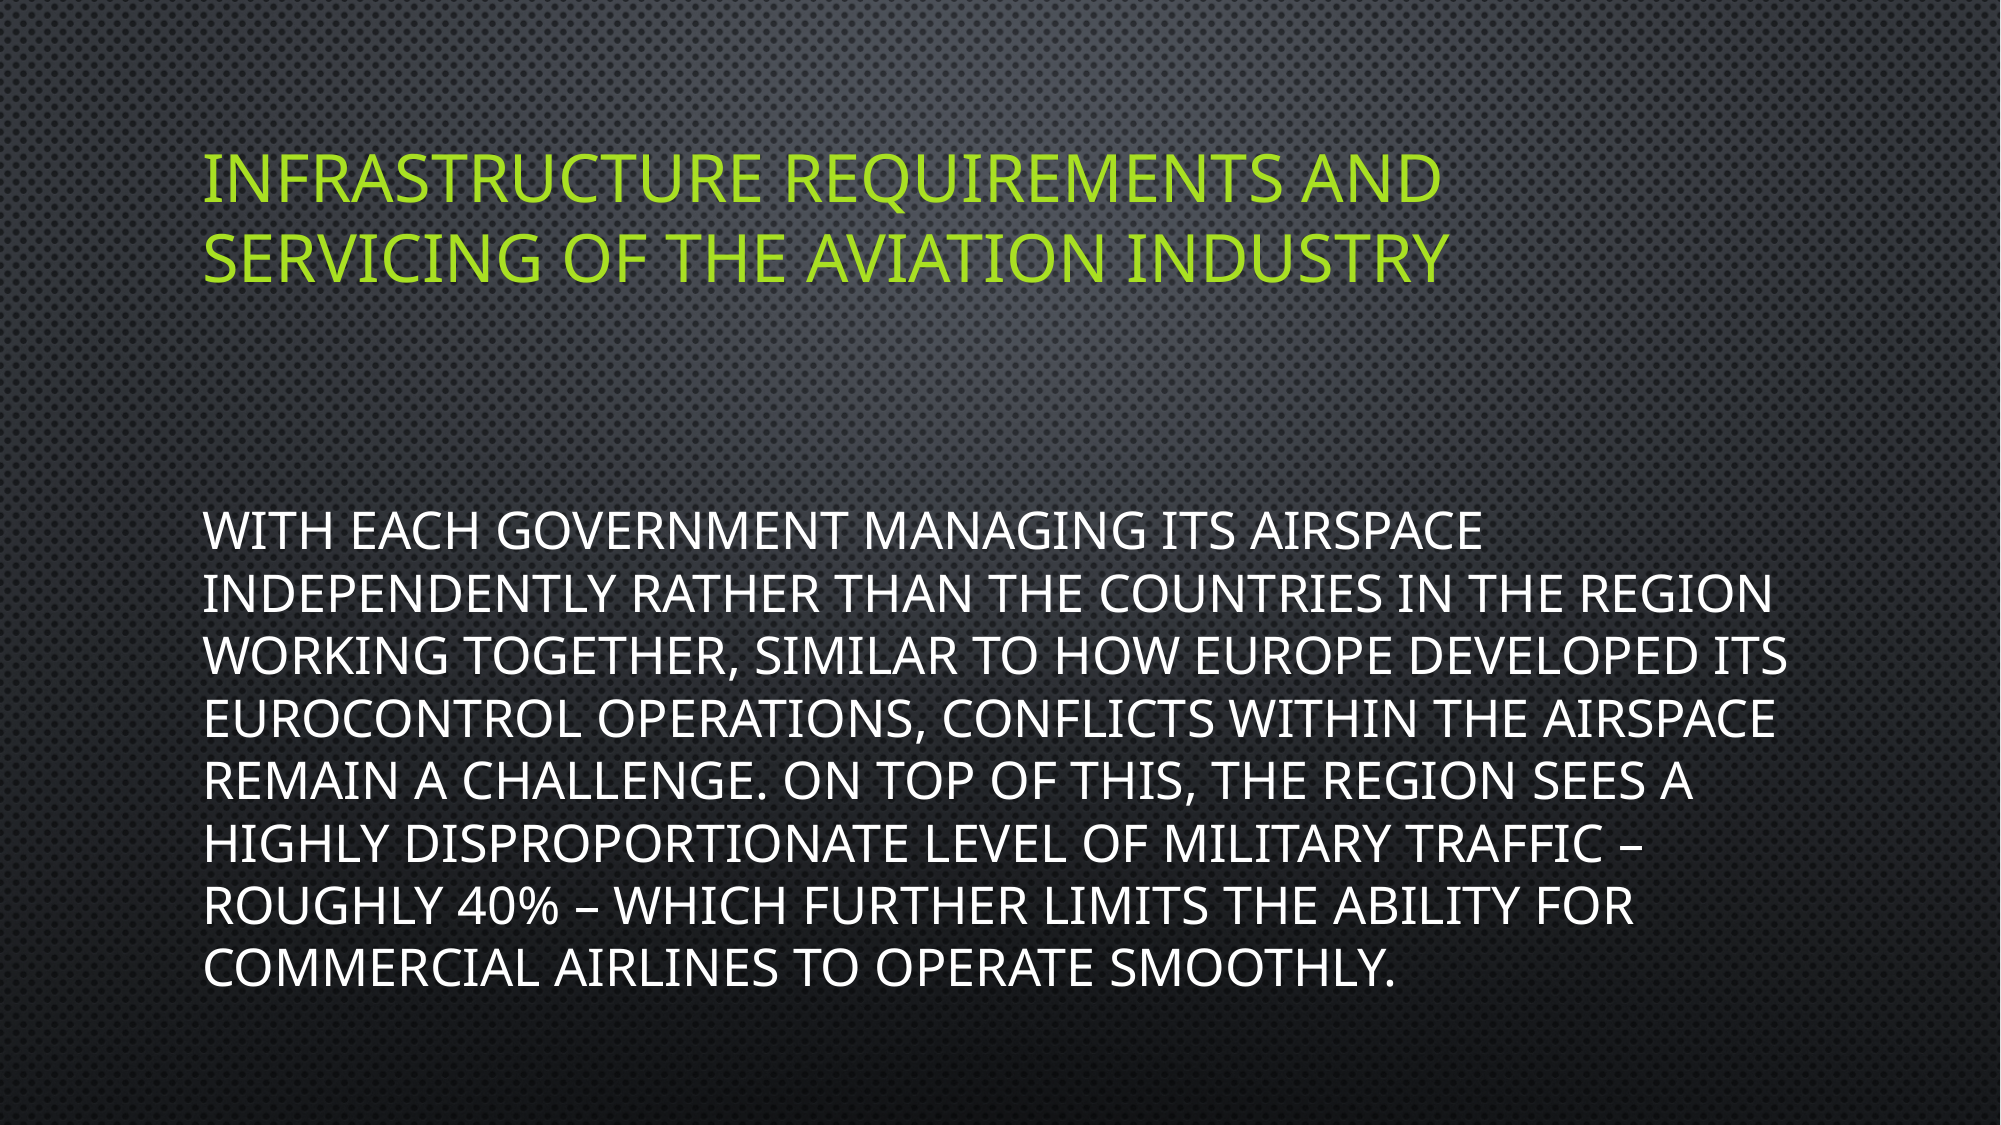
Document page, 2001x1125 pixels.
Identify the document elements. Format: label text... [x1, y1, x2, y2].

list With each government managing its airspace independently rather than the countries in the region working together, similar to how Europe developed its Eurocontrol operations, conflicts within the airspace remain a challenge. On top of this, the region sees a highly disproportionate level of military traffic – roughly 40% – which further limits the ability for commercial airlines to operate smoothly. [187, 437, 1813, 1058]
title INFRASTRUCTURE REQUIREMENTS AND SERVICING OF THE AVIATION INDUSTRY [187, 99, 1813, 413]
